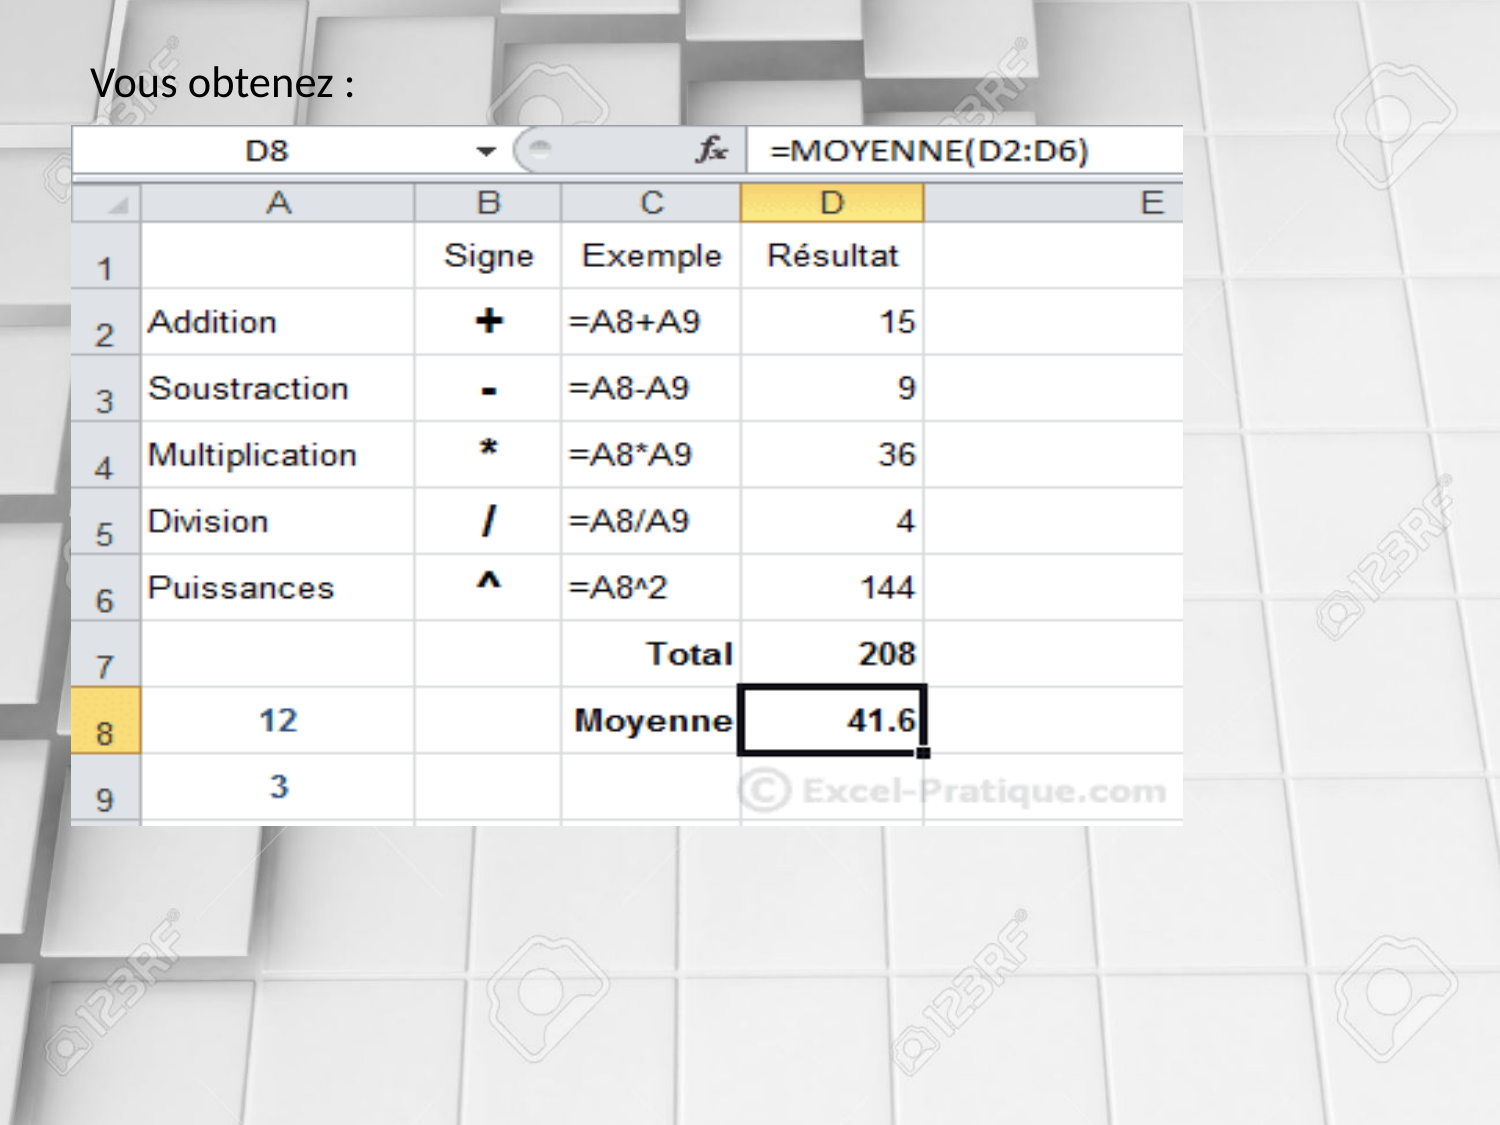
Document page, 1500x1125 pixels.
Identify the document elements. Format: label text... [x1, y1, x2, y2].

picture [0, 0, 1500, 1125]
title Vous obtenez : [75, 45, 1425, 114]
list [71, 125, 1183, 826]
